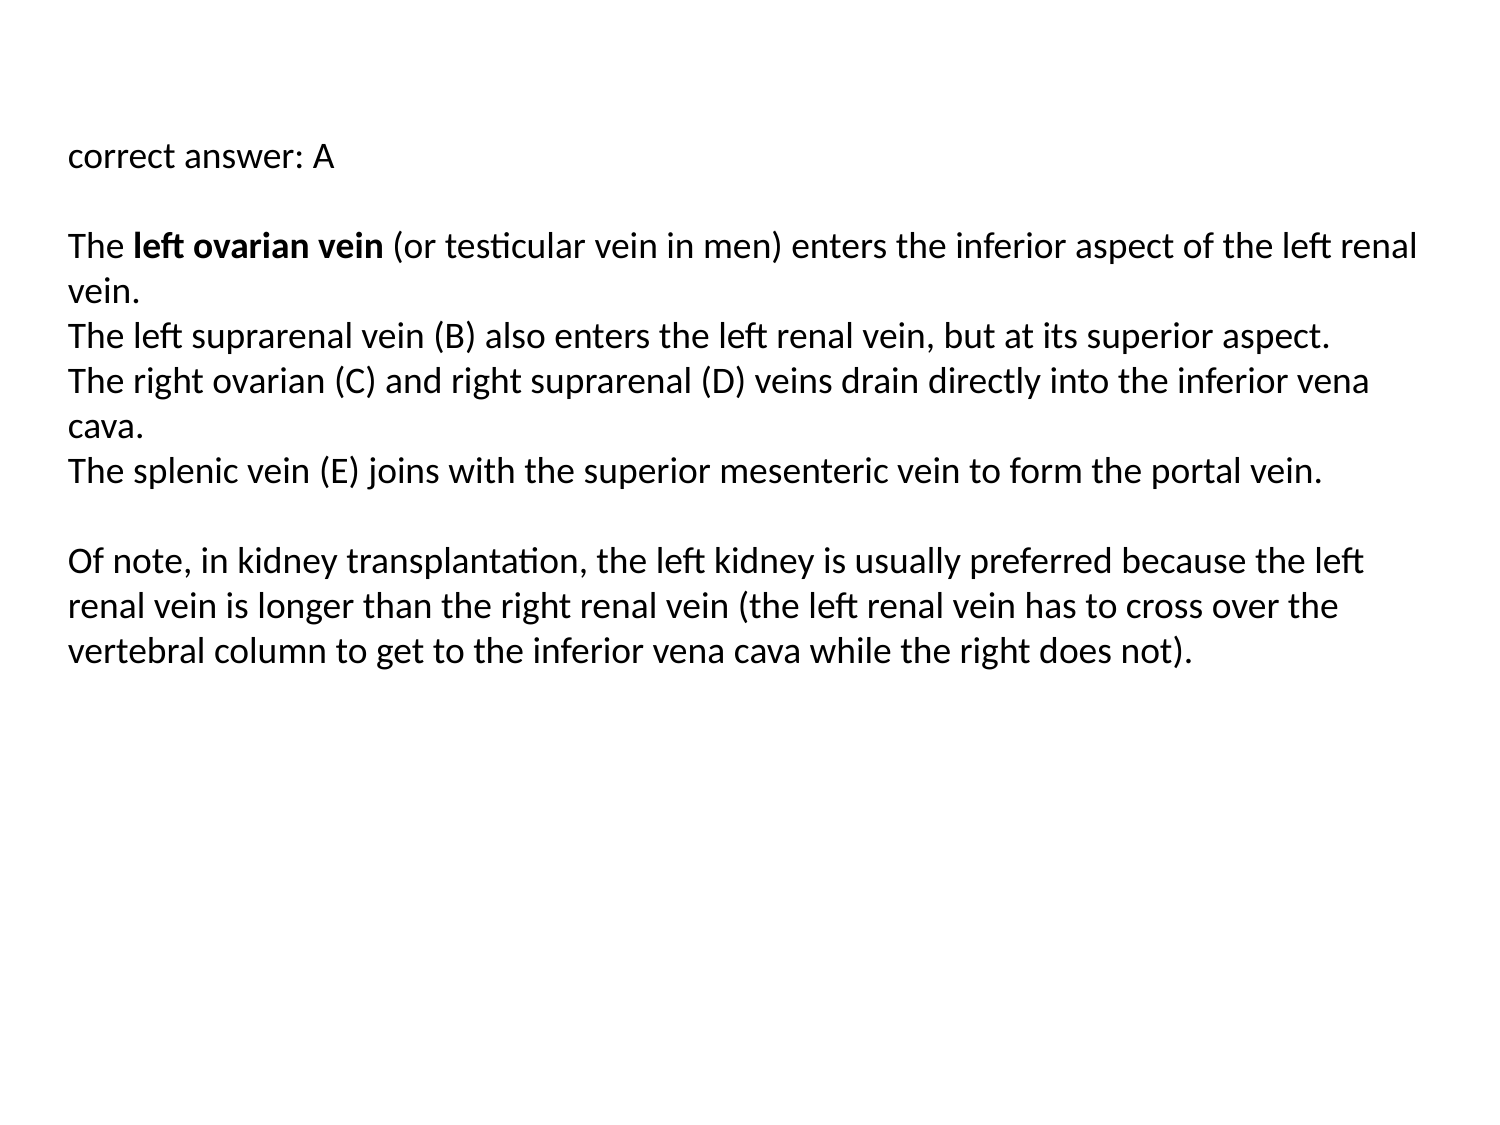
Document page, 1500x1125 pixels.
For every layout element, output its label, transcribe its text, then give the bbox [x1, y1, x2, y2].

text_box correct answer: A The left ovarian vein (or testicular vein in men) enters the inferior aspect of the left renal vein. The left suprarenal vein (B) also enters the left renal vein, but at its superior aspect. The right ovarian (C) and right suprarenal (D) veins drain directly into the inferior vena cava. The splenic vein (E) joins with the superior mesenteric vein to form the portal vein. Of note, in kidney transplantation, the left kidney is usually preferred because the left renal vein is longer than the right renal vein (the left renal vein has to cross over the vertebral column to get to the inferior vena cava while the right does not). [53, 123, 1459, 678]
